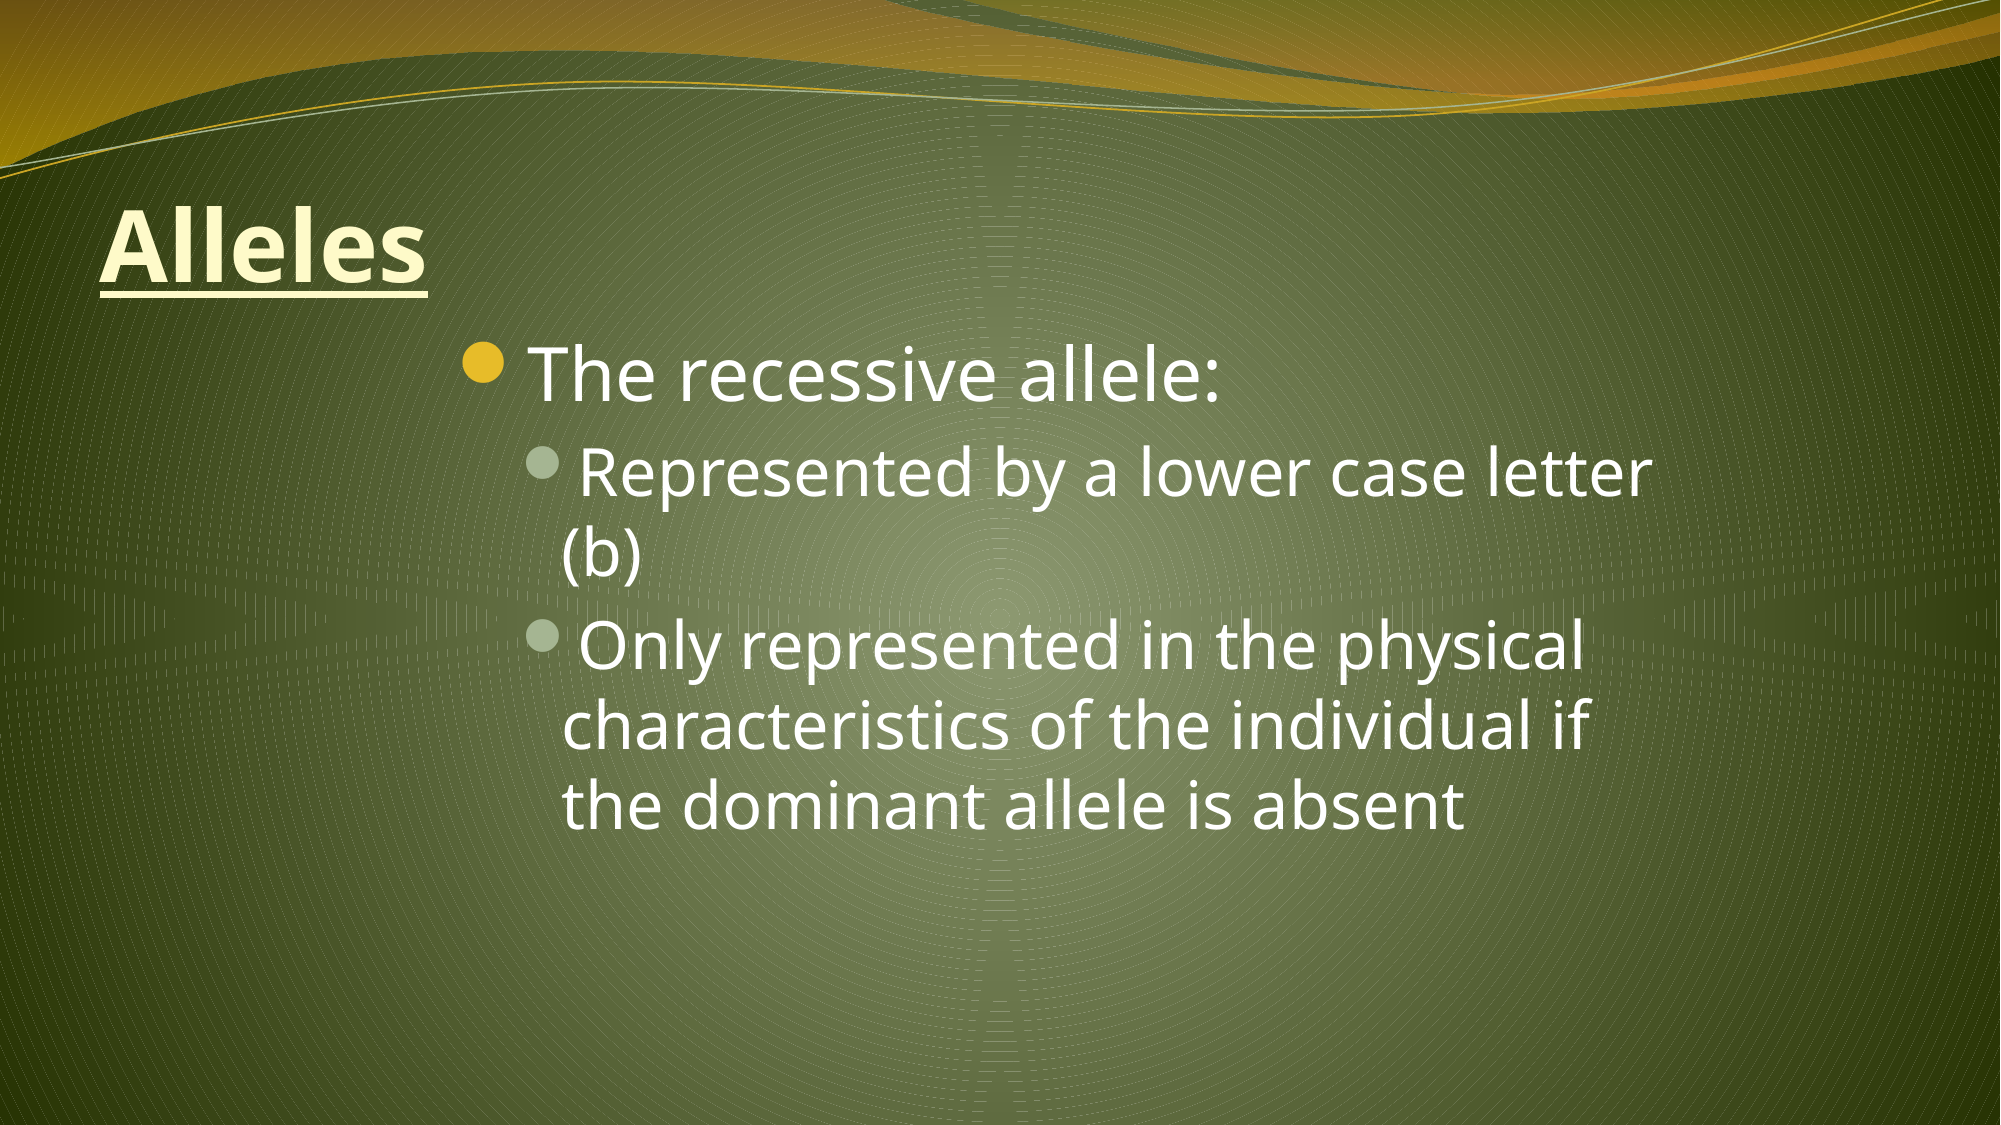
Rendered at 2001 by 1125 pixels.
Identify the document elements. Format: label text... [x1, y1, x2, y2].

title Alleles [99, 115, 1900, 303]
list The recessive allele: Represented by a lower case letter (b) Only represented in the physical characteristics of the individual if the dominant allele is absent [441, 319, 1717, 1075]
